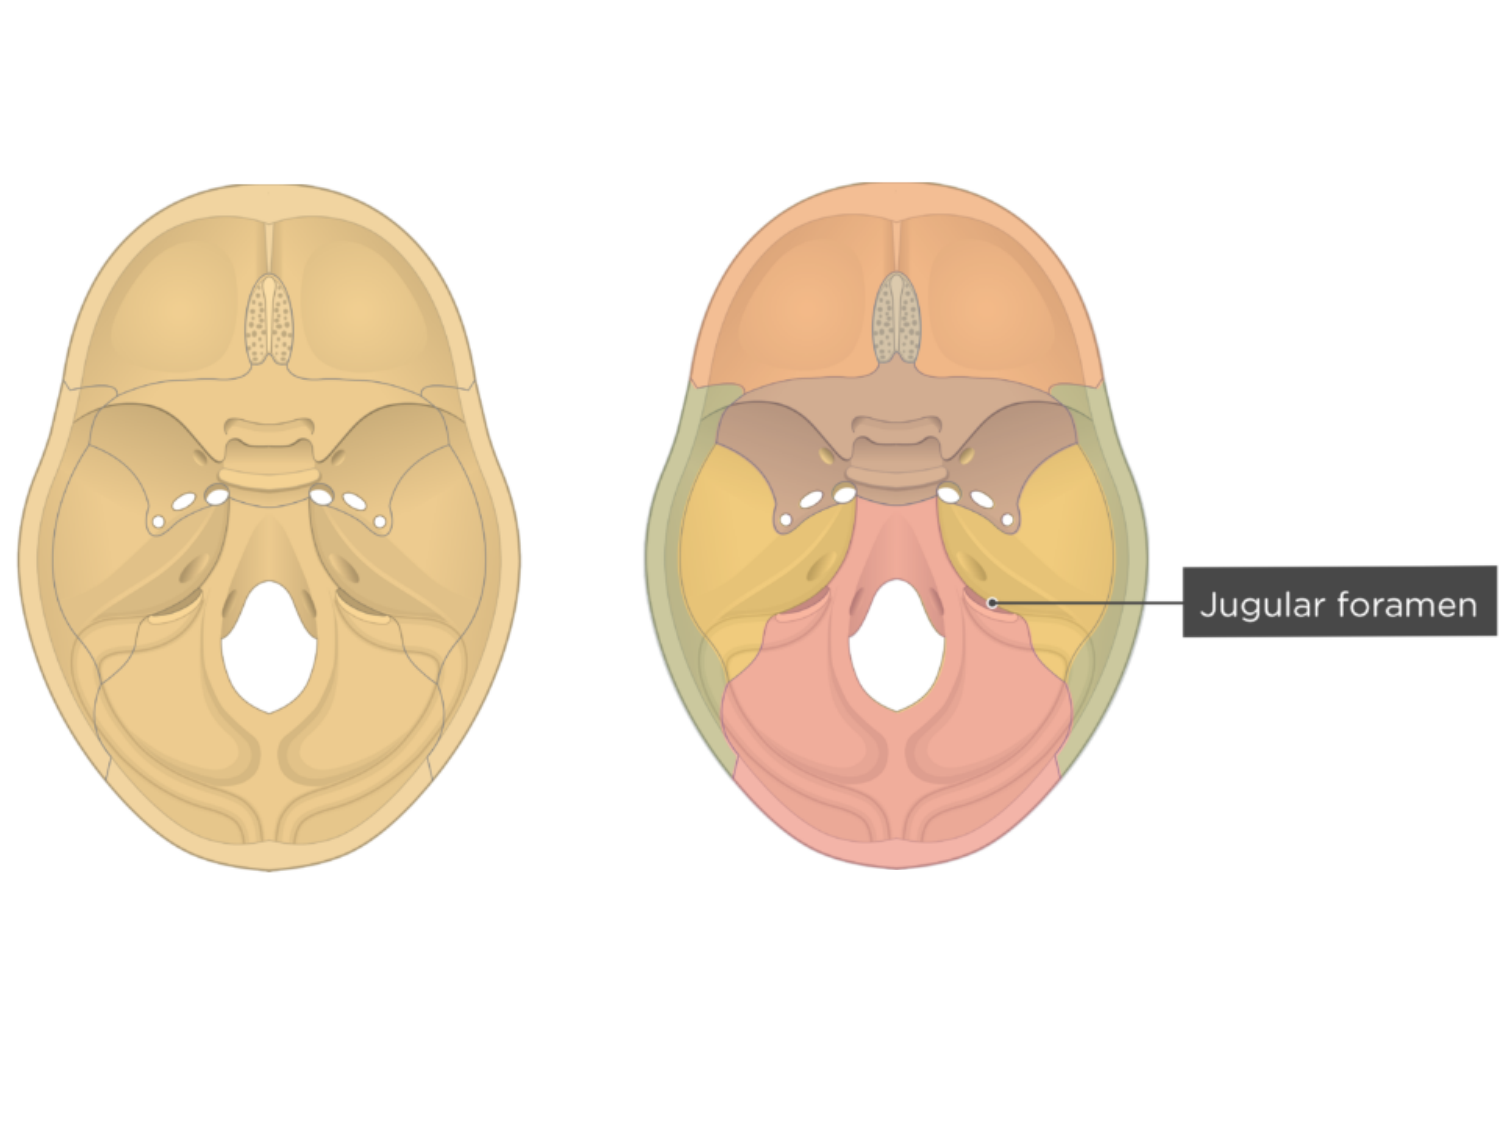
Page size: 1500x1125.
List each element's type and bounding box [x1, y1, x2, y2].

picture [0, 172, 532, 882]
picture [637, 172, 1500, 870]
